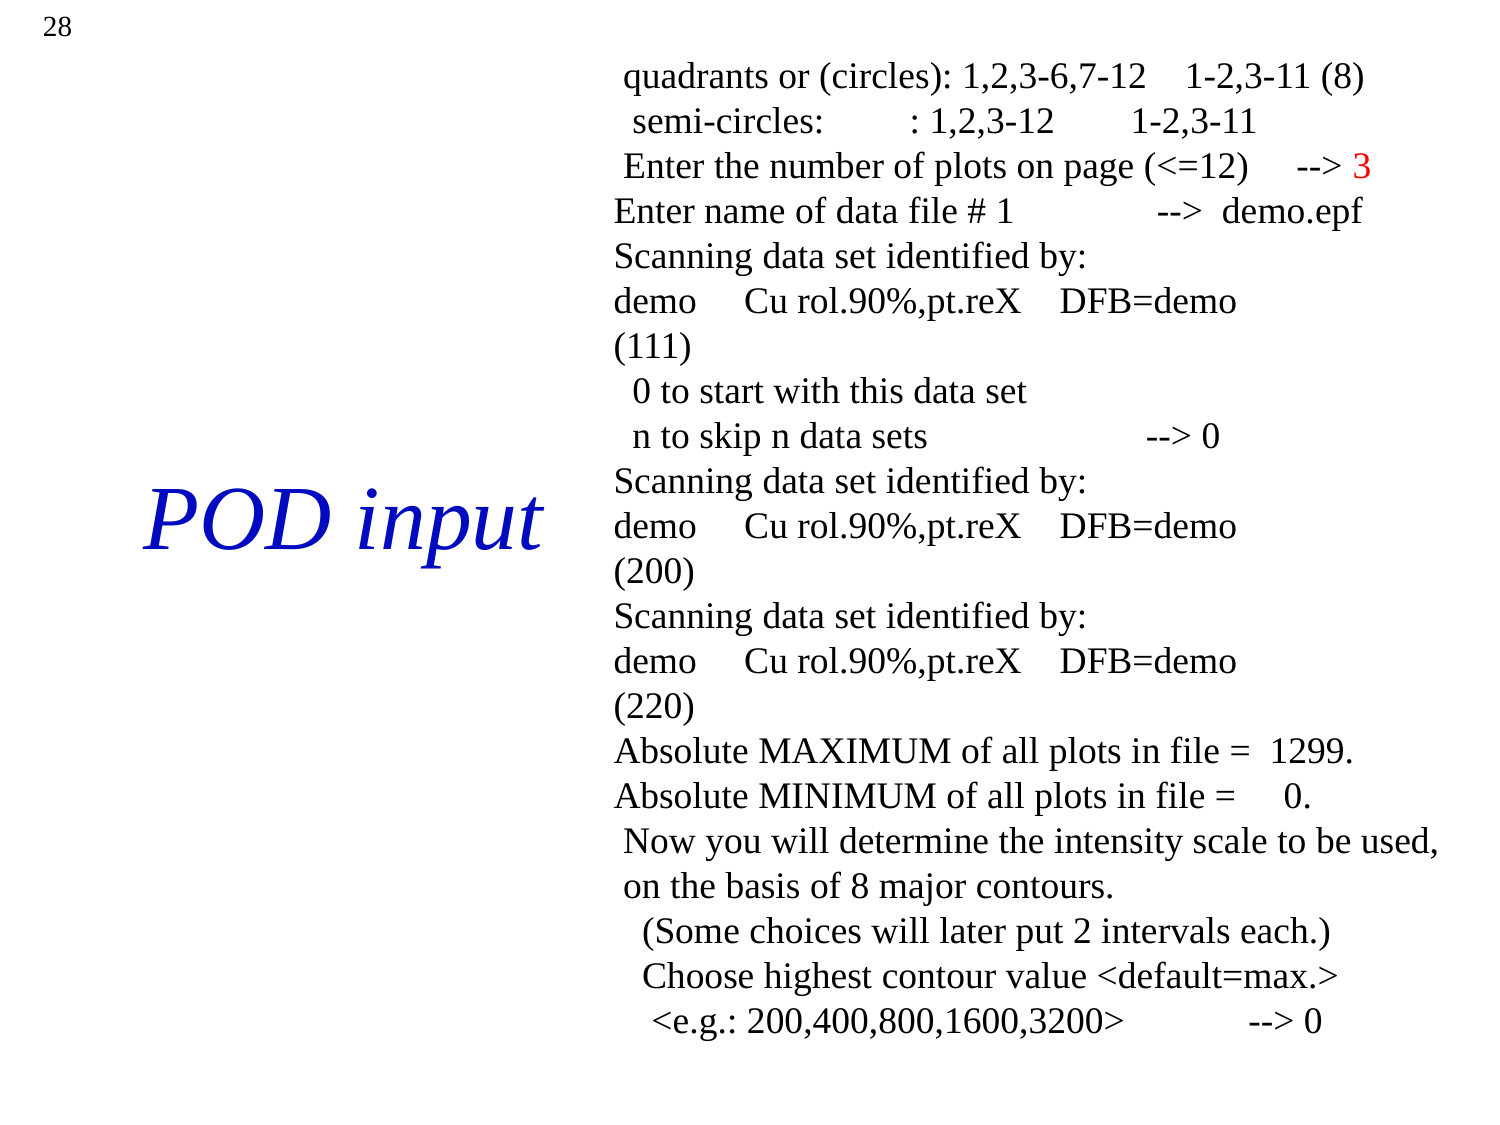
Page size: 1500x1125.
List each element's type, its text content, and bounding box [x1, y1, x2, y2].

slide_number 28 [0, 0, 88, 51]
text_box quadrants or (circles): 1,2,3-6,7-12 1-2,3-11 (8) semi-circles: : 1,2,3-12 1-2,3-11 Enter the number of plots on page (<=12) --> 3 Enter name of data file # 1 --> demo.epf Scanning data set identified by: demo Cu rol.90%,pt.reX DFB=demo (111) 0 to start with this data set n to skip n data sets --> 0 Scanning data set identified by: demo Cu rol.90%,pt.reX DFB=demo (200) Scanning data set identified by: demo Cu rol.90%,pt.reX DFB=demo (220) Absolute MAXIMUM of all plots in file = 1299. Absolute MINIMUM of all plots in file = 0. Now you will determine the intensity scale to be used, on the basis of 8 major contours. (Some choices will later put 2 intervals each.) Choose highest contour value <default=max.> <e.g.: 200,400,800,1600,3200> --> 0 [598, 43, 1456, 1049]
title POD input [112, 99, 576, 926]
